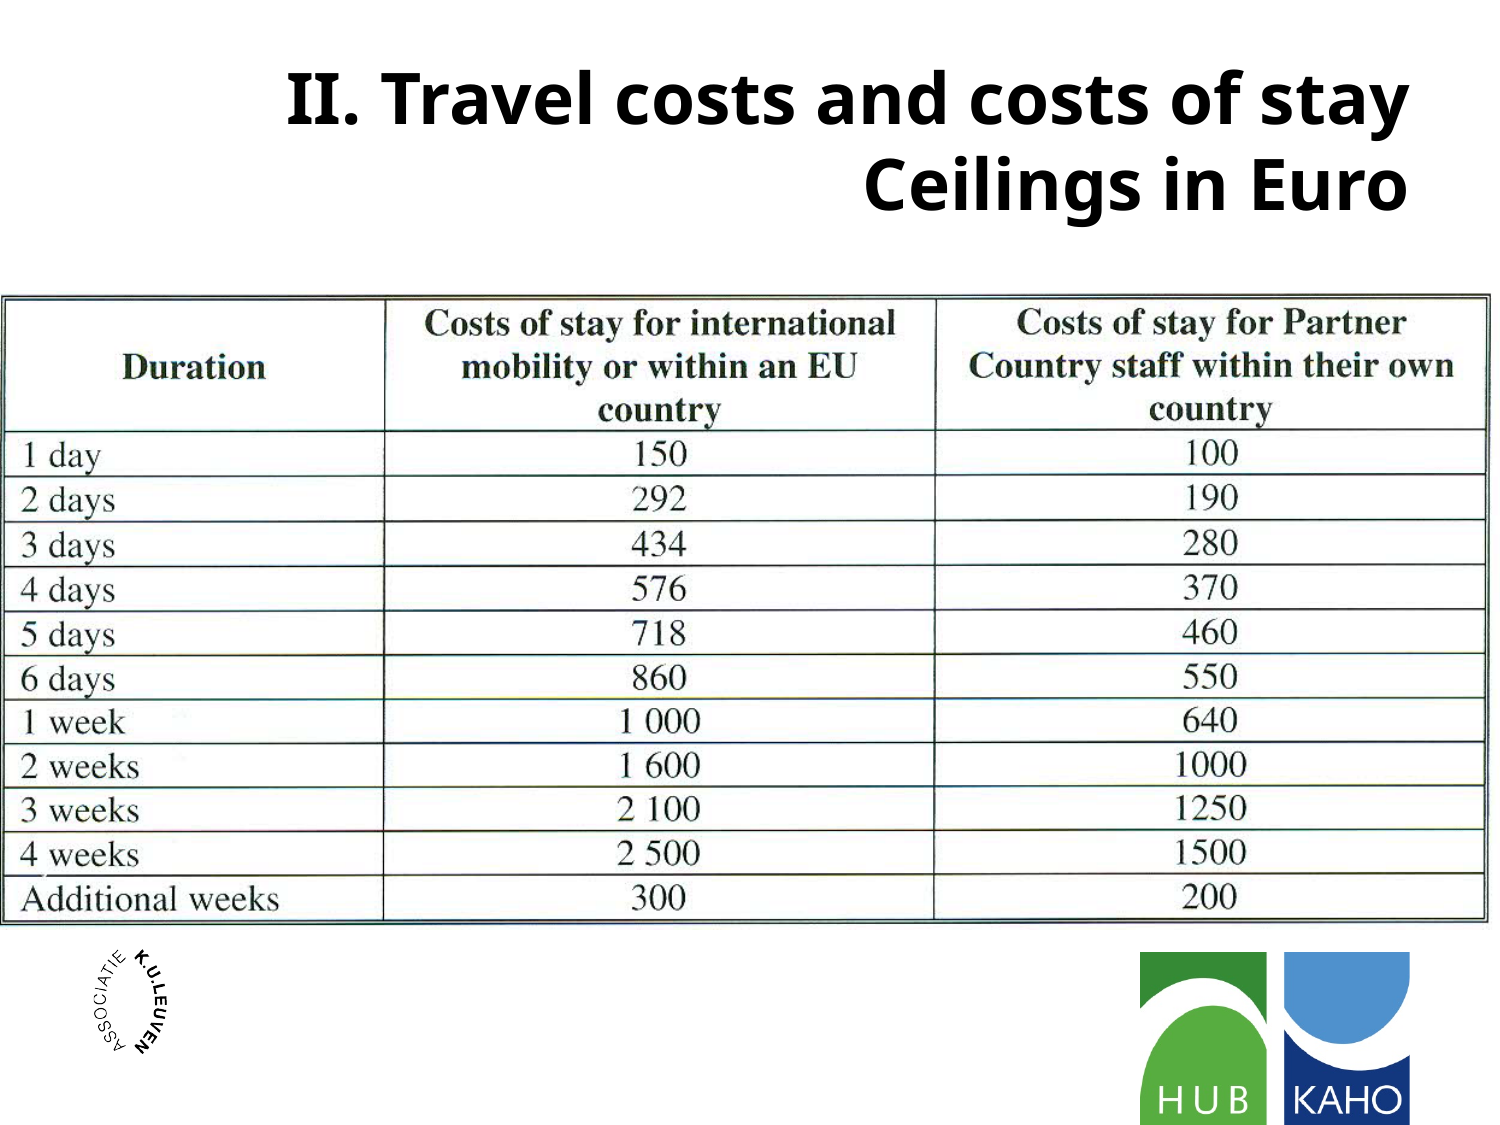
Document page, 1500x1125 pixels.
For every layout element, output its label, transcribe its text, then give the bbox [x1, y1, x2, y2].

picture [93, 949, 167, 1054]
picture [1140, 952, 1410, 1125]
picture [0, 290, 1500, 931]
title II. Travel costs and costs of stay Ceilings in Euro [75, 45, 1425, 233]
